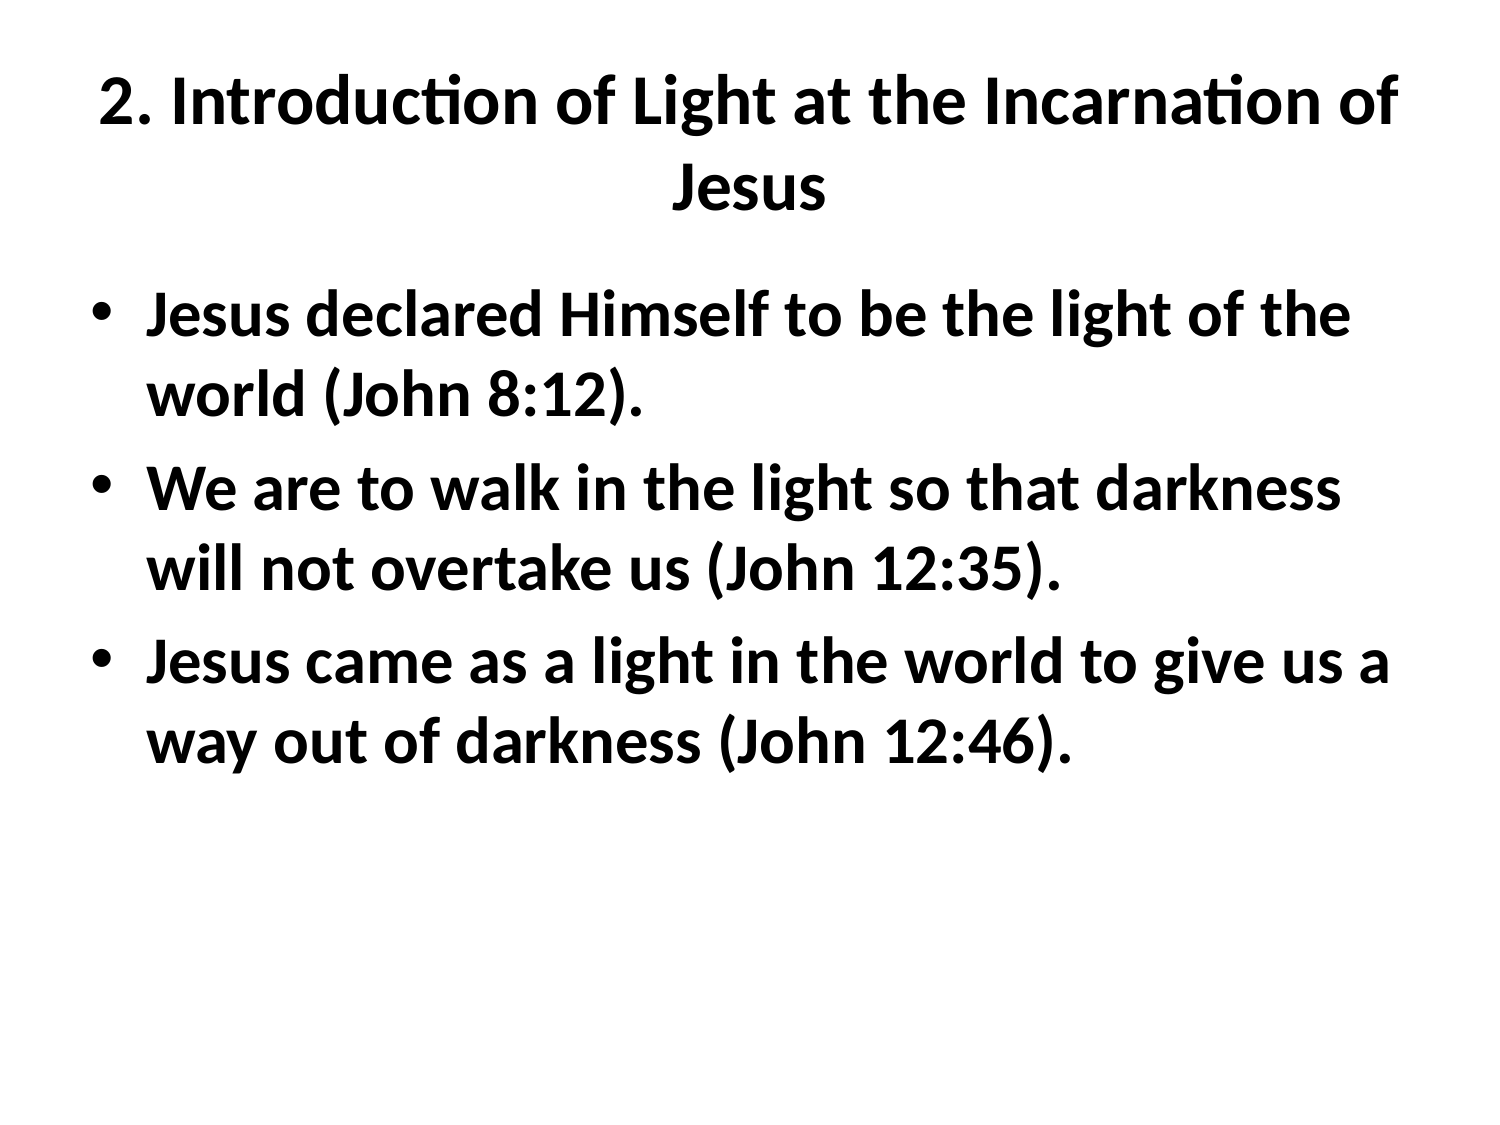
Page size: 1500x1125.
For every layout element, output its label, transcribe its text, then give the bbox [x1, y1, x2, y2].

title 2. Introduction of Light at the Incarnation of Jesus [75, 45, 1425, 233]
list Jesus declared Himself to be the light of the world (John 8:12). We are to walk in the light so that darkness will not overtake us (John 12:35). Jesus came as a light in the world to give us a way out of darkness (John 12:46). [75, 262, 1425, 1005]
